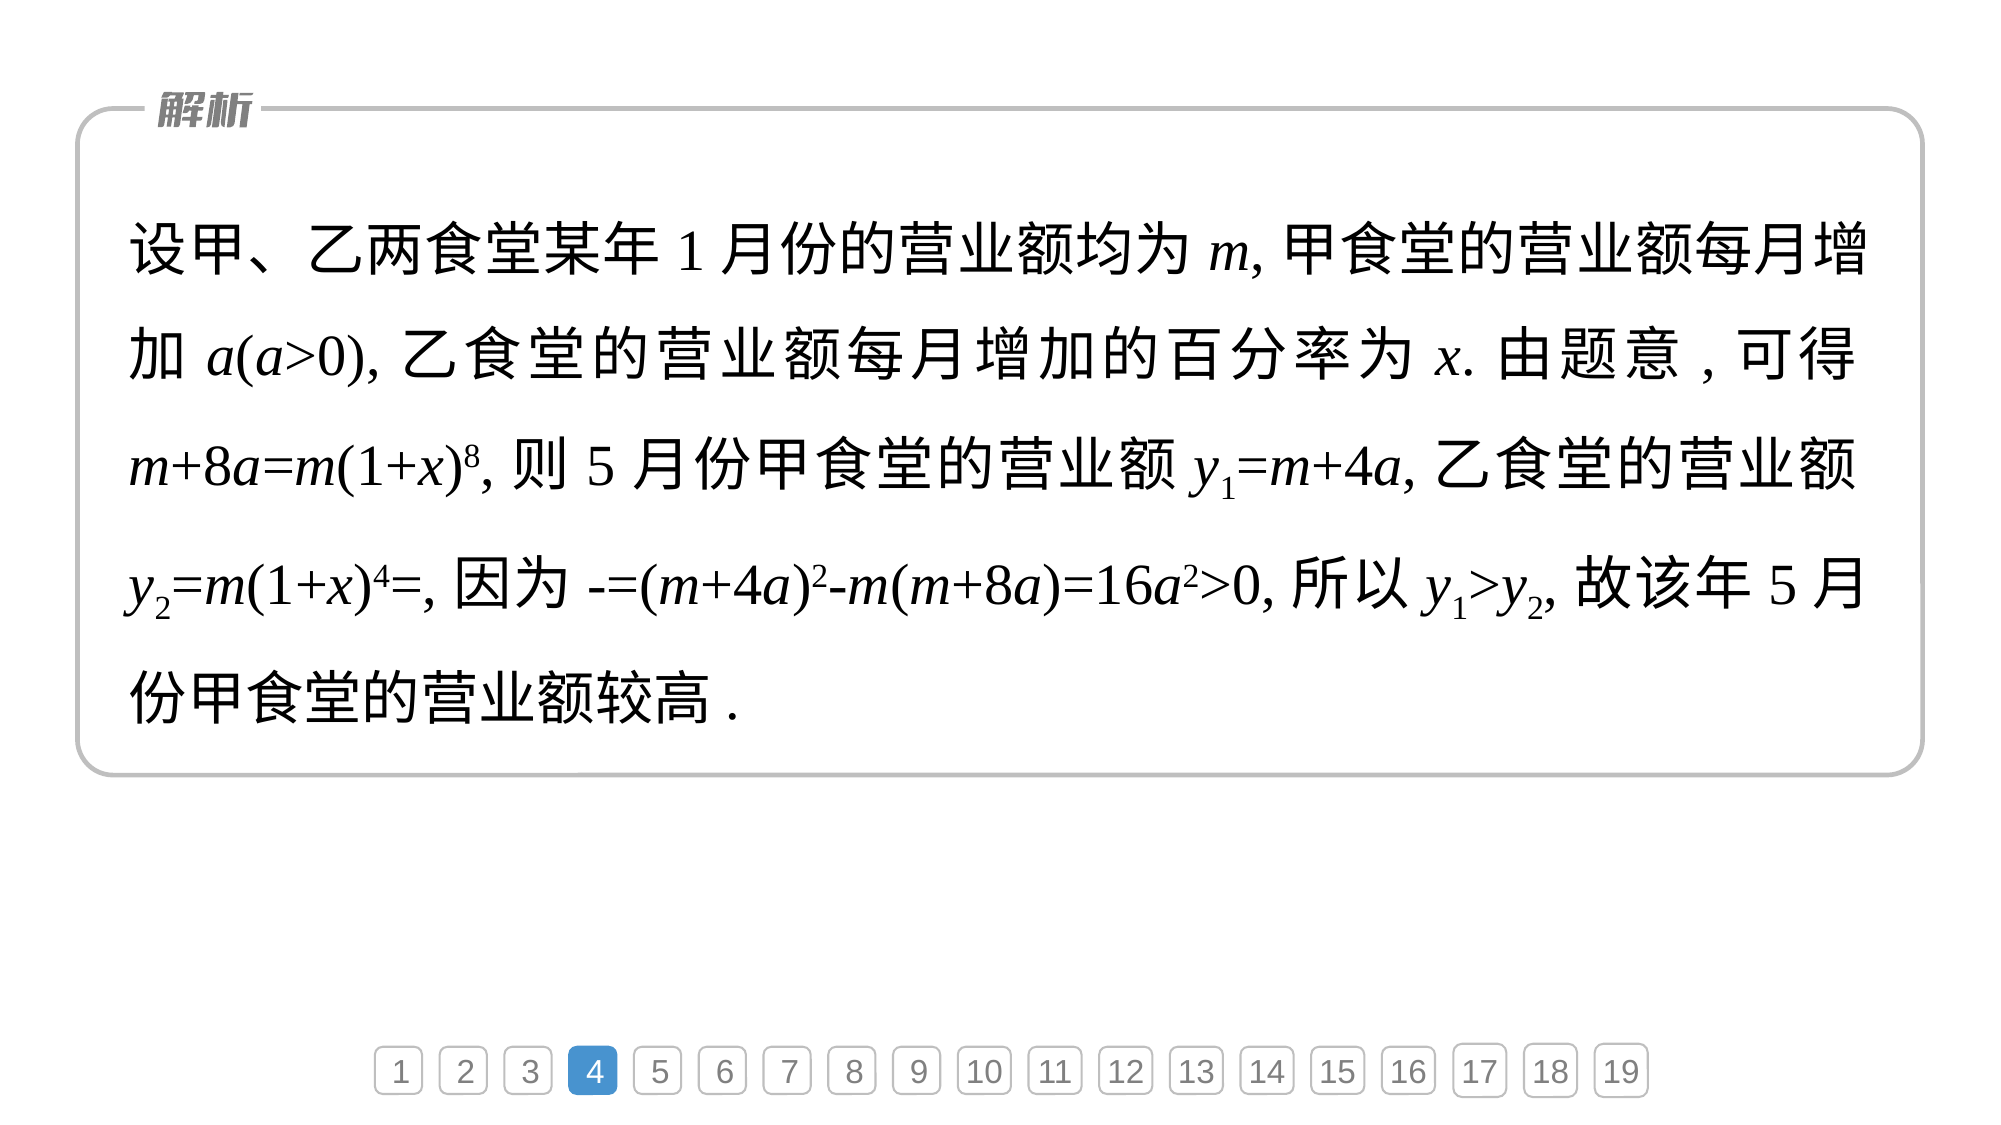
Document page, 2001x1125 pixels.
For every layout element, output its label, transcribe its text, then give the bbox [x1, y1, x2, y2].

text_box 8 [827, 1045, 877, 1096]
text_box 3 [503, 1045, 553, 1096]
text_box 6 [697, 1045, 748, 1096]
text_box 4 [568, 1045, 618, 1096]
text_box 5 [632, 1045, 683, 1096]
text_box 15 [1310, 1045, 1366, 1096]
text_box 19 [1593, 1042, 1649, 1099]
text_box 11 [1027, 1045, 1083, 1096]
text_box 7 [762, 1045, 812, 1096]
text_box 17 [1452, 1042, 1508, 1099]
text_box 2 [438, 1045, 488, 1096]
text_box 9 [891, 1045, 942, 1096]
text_box 12 [1098, 1045, 1154, 1096]
text_box 16 [1380, 1045, 1437, 1096]
text_box 18 [1522, 1042, 1579, 1099]
text_box 14 [1239, 1045, 1295, 1096]
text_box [77, 89, 1923, 776]
text_box 10 [956, 1045, 1012, 1096]
text_box 13 [1168, 1045, 1225, 1096]
text_box 1 [373, 1045, 424, 1096]
